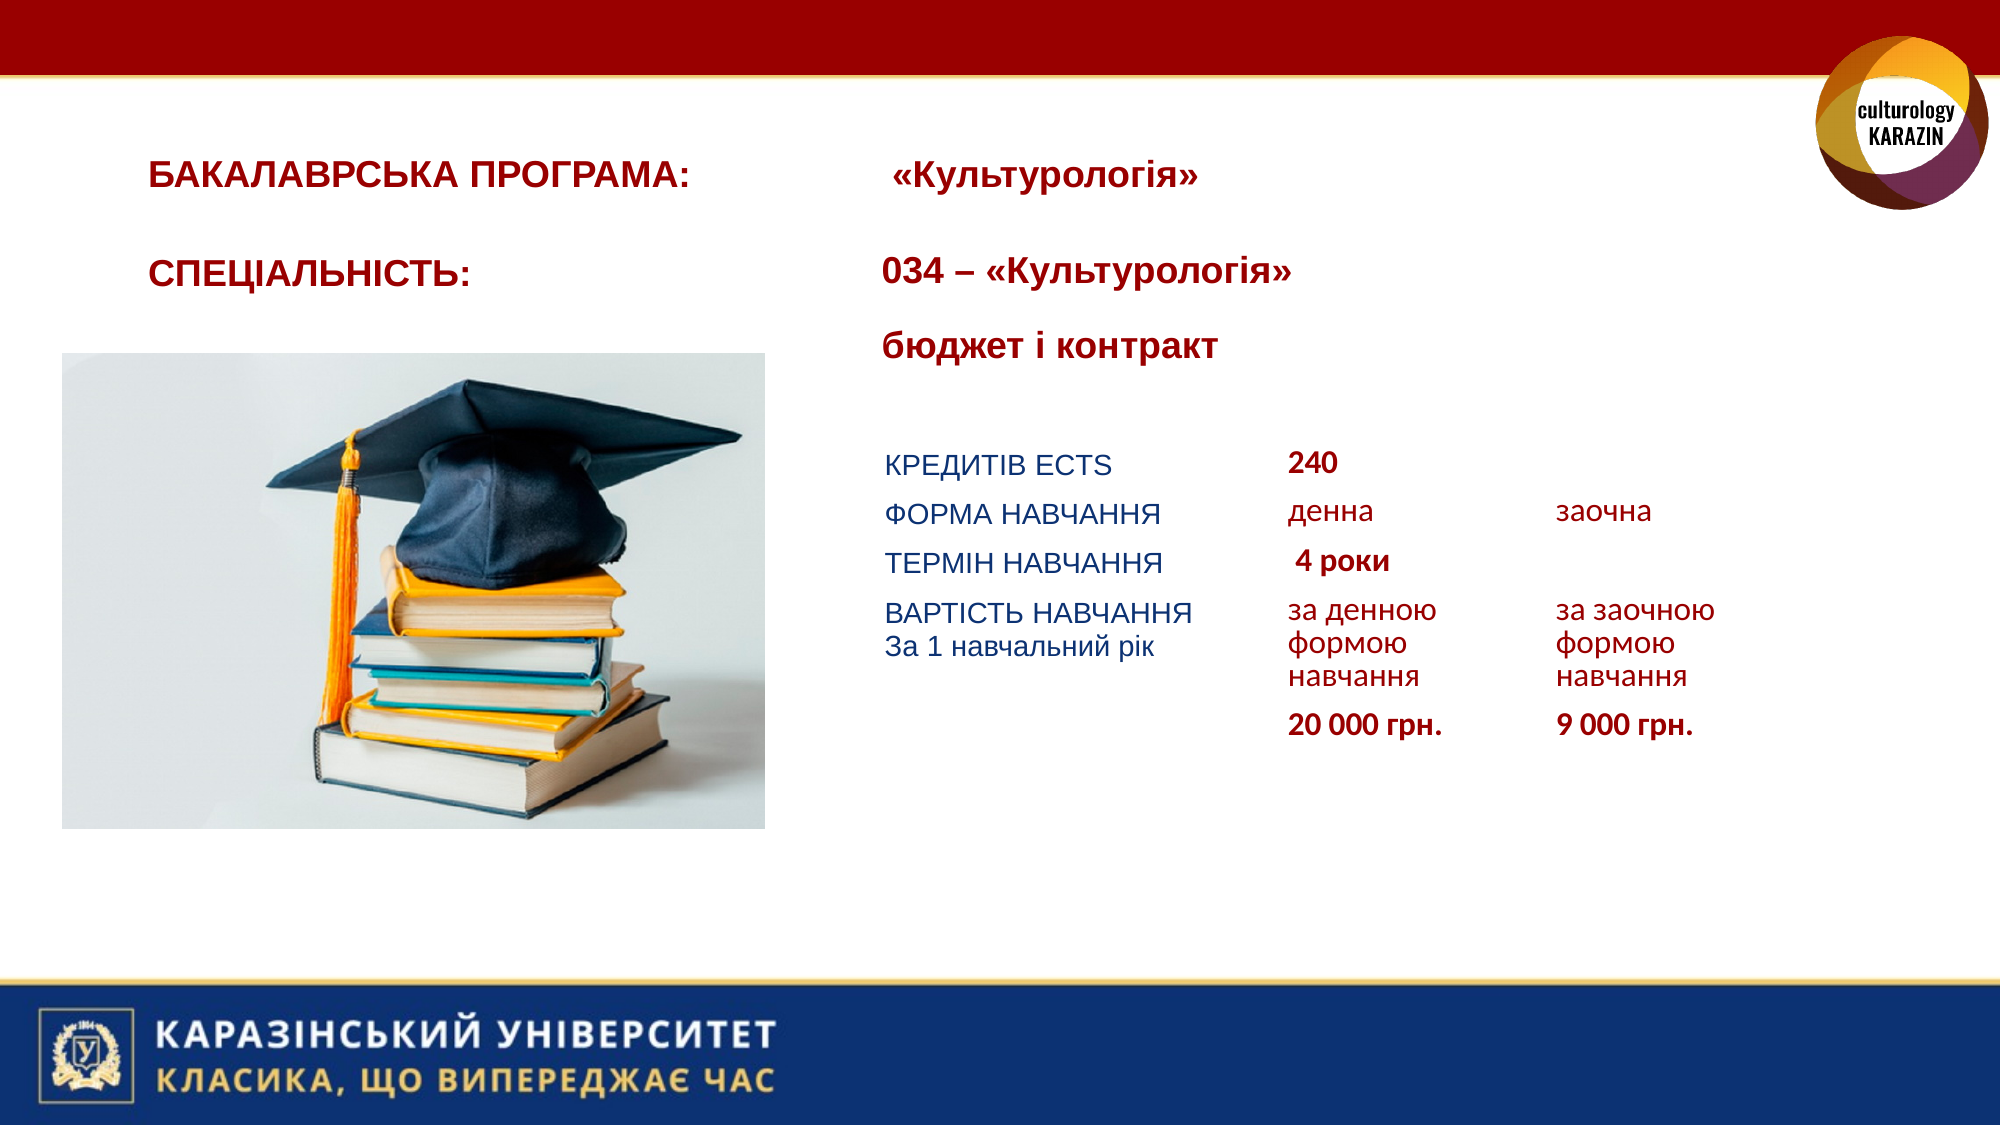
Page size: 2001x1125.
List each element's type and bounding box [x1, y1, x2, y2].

picture [61, 353, 765, 829]
picture [1804, 24, 2000, 221]
text_box [0, 0, 2000, 1125]
